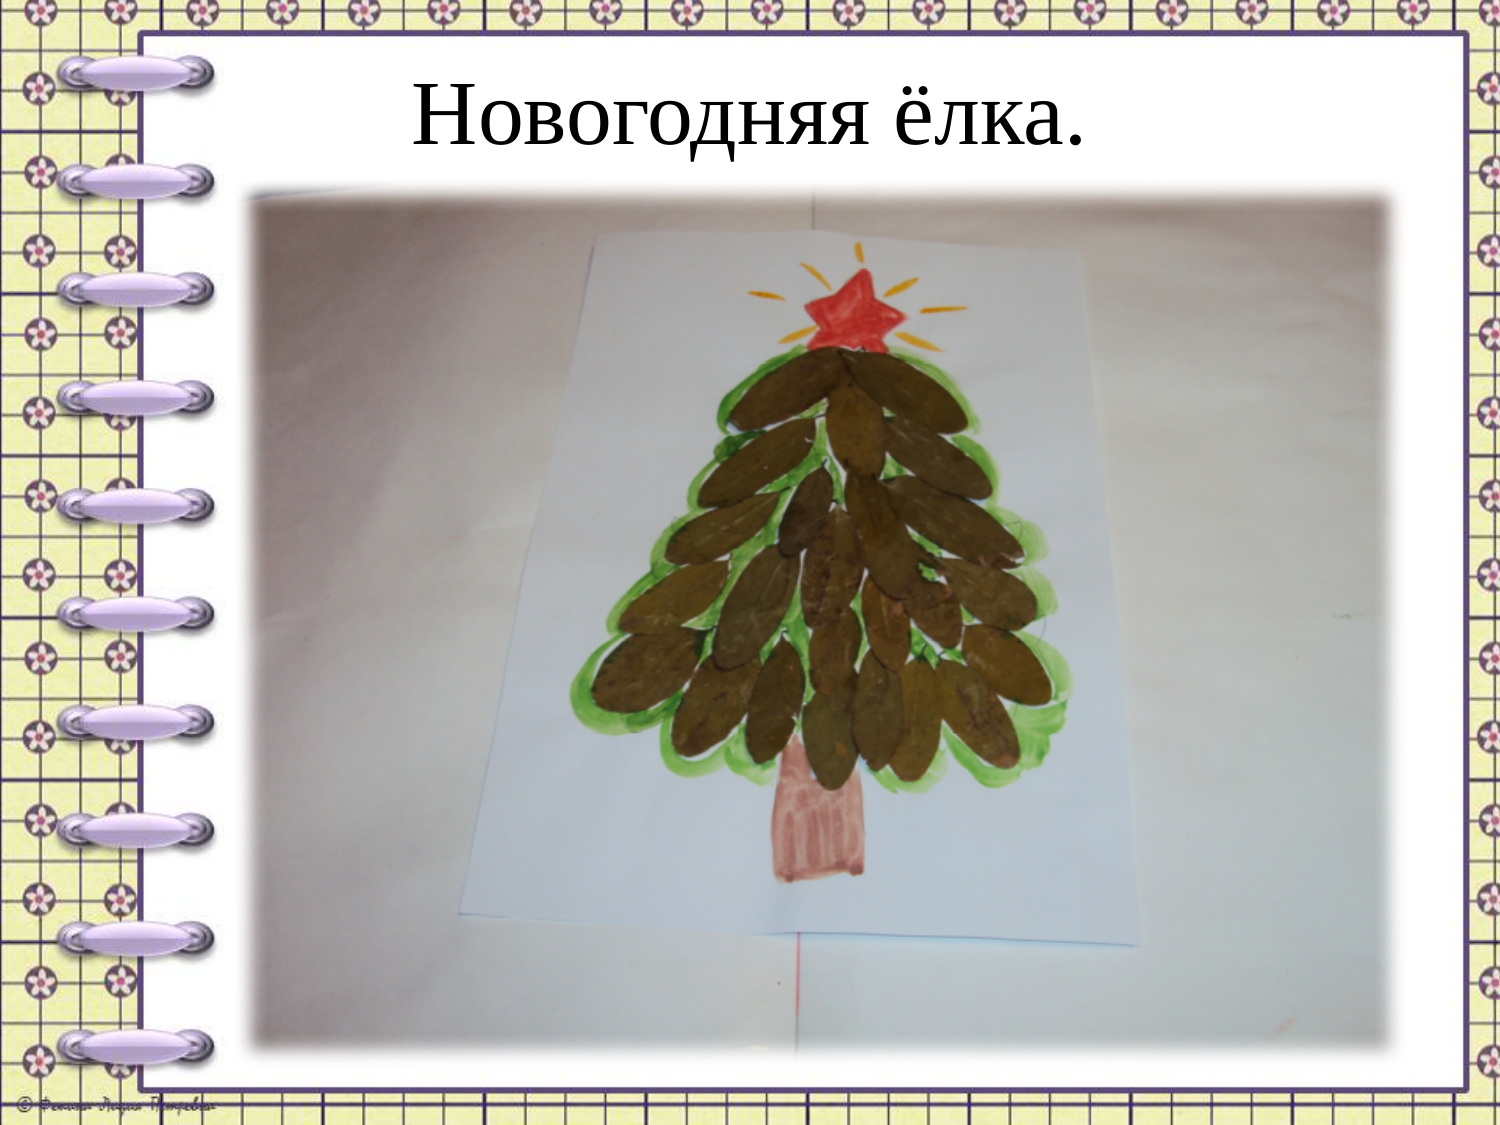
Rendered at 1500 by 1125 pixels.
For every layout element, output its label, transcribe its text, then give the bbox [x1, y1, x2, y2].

picture [0, 0, 1500, 1125]
title Новогодняя ёлка. [75, 45, 1425, 233]
